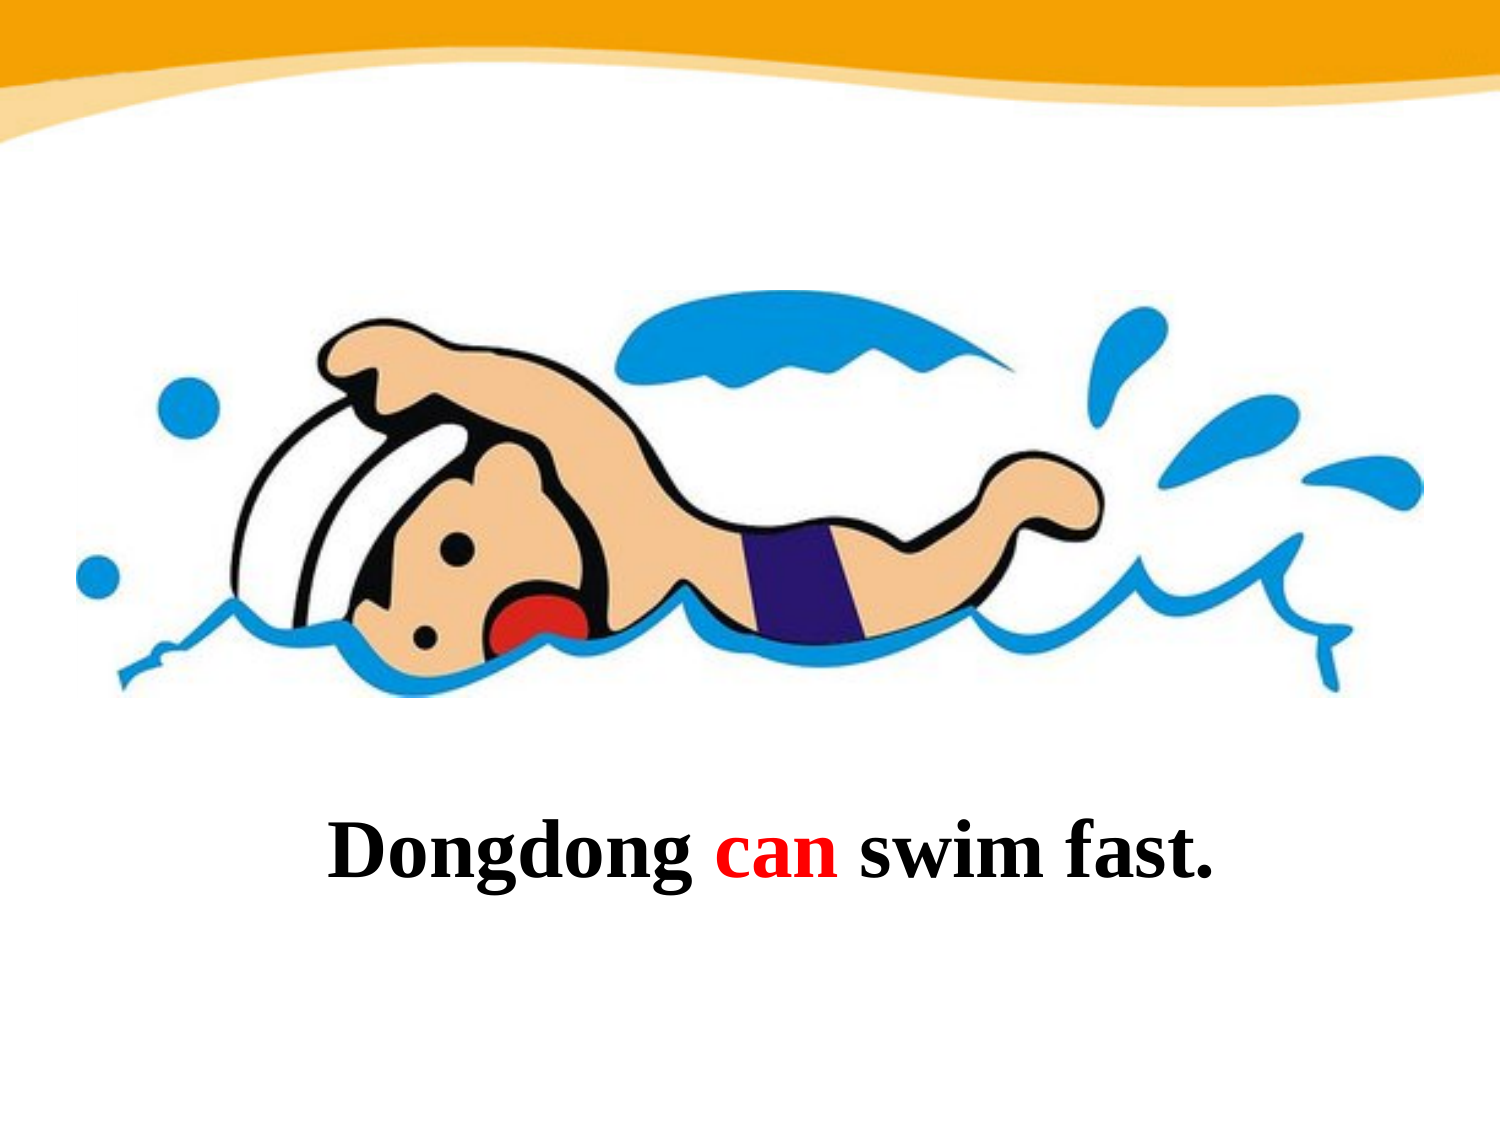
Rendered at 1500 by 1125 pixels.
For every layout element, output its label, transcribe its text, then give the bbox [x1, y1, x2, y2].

picture [0, 0, 1500, 1125]
text_box Dongdong can swim fast. [312, 786, 1282, 917]
